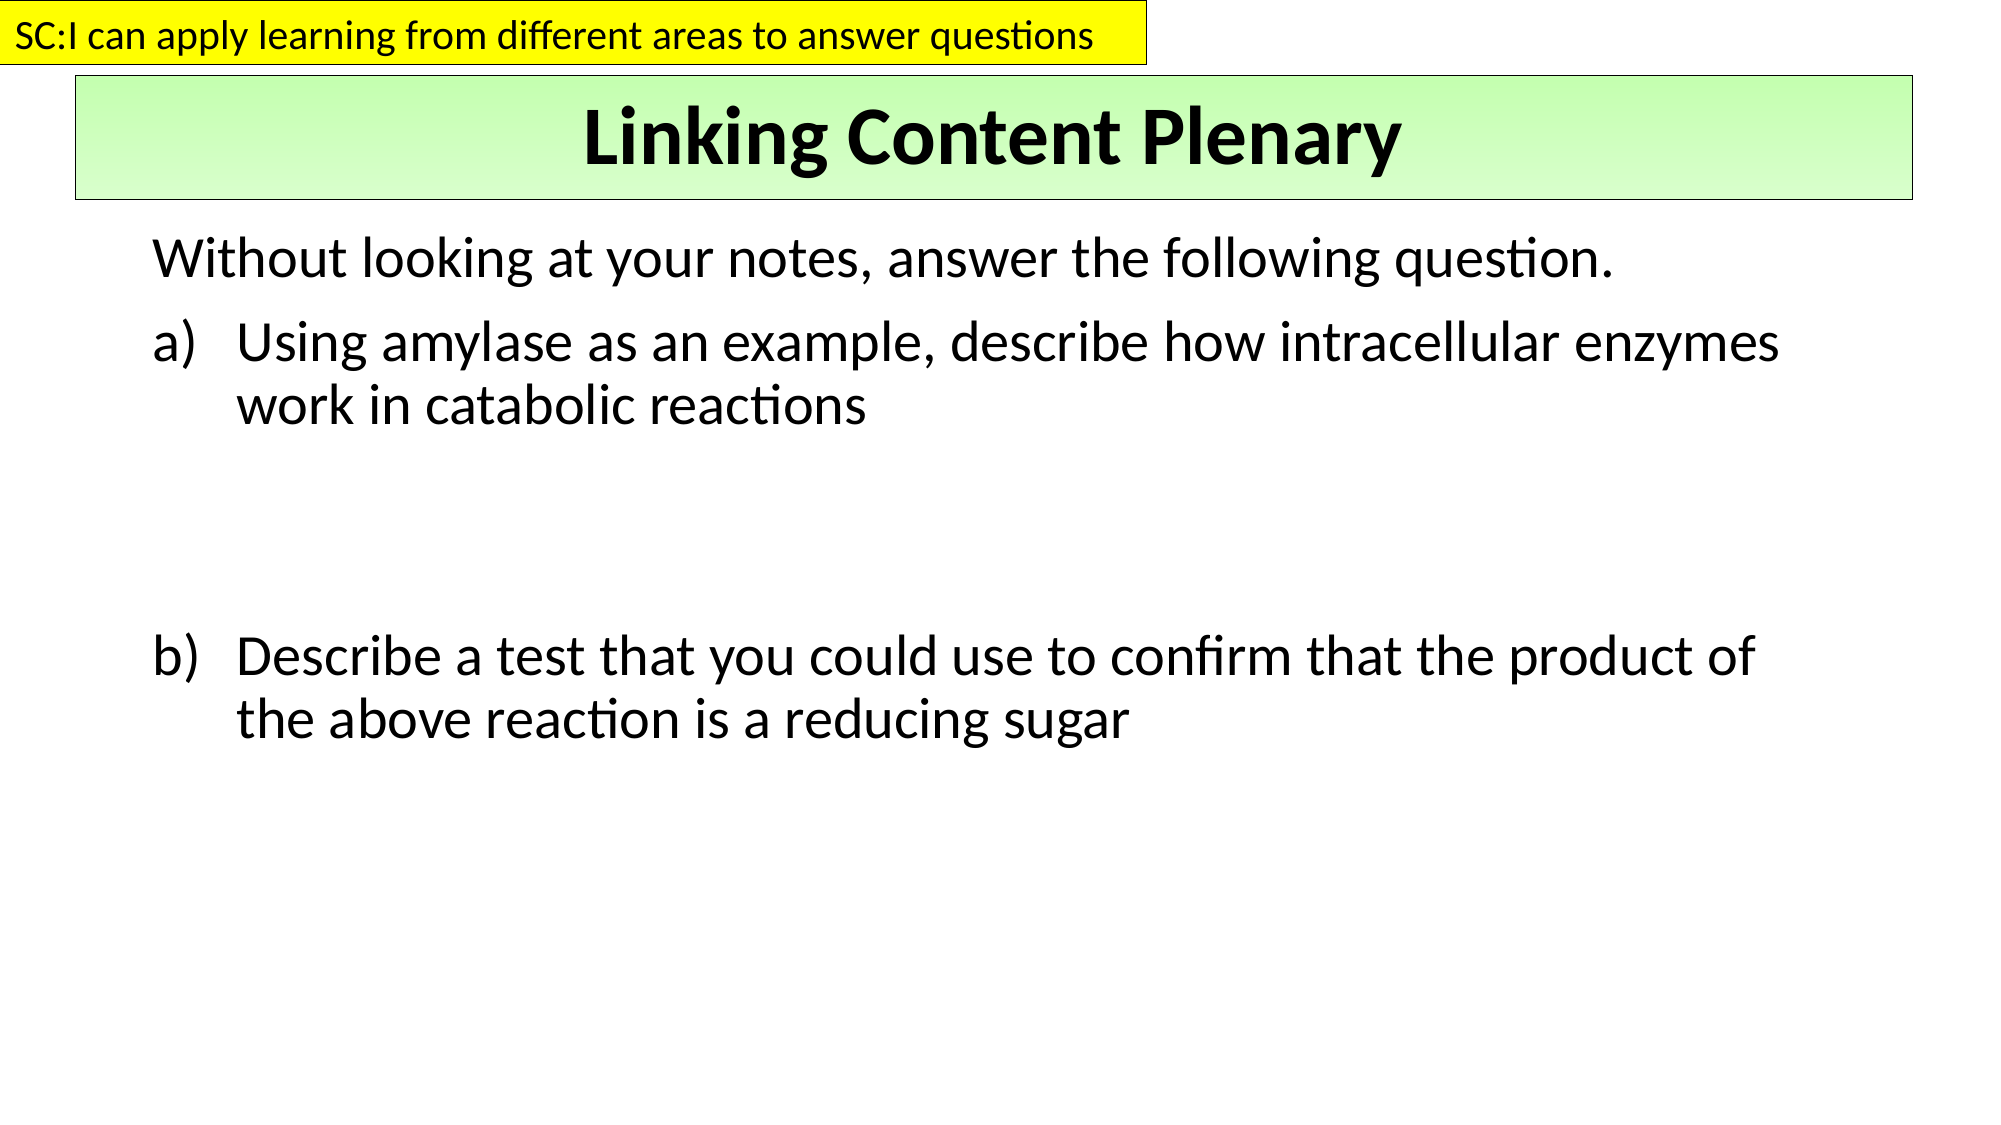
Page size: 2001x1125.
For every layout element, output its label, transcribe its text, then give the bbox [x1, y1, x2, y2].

list Without looking at your notes, answer the following question. Using amylase as an example, describe how intracellular enzymes work in catabolic reactions Describe a test that you could use to confirm that the product of the above reaction is a reducing sugar [137, 219, 1863, 1014]
text_box Linking Content Plenary [75, 75, 1913, 200]
text_box SC:I can apply learning from different areas to answer questions [0, 0, 1147, 65]
